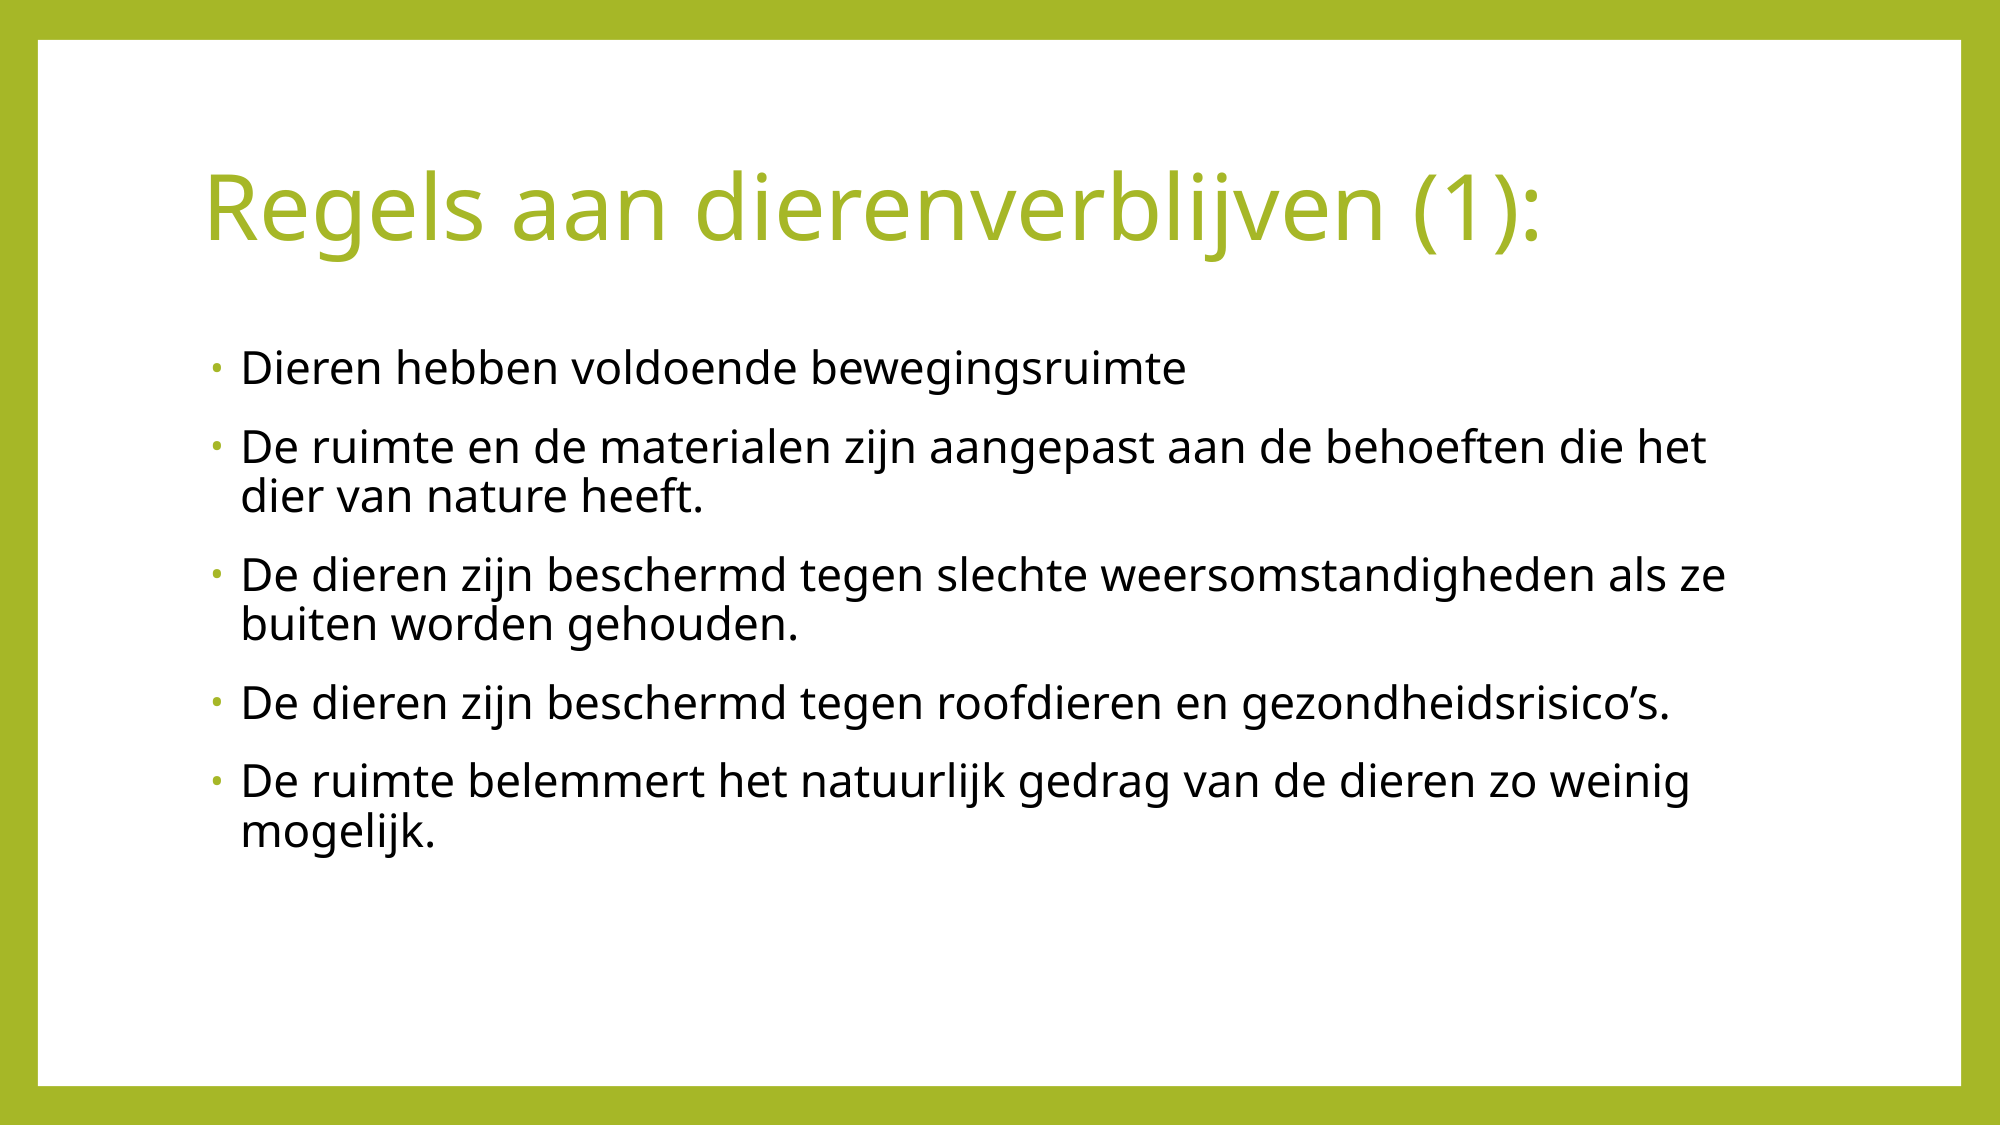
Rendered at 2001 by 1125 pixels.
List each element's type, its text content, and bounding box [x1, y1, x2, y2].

list Dieren hebben voldoende bewegingsruimte De ruimte en de materialen zijn aangepast aan de behoeften die het dier van nature heeft. De dieren zijn beschermd tegen slechte weersomstandigheden als ze buiten worden gehouden. De dieren zijn beschermd tegen roofdieren en gezondheidsrisico’s. De ruimte belemmert het natuurlijk gedrag van de dieren zo weinig mogelijk. [187, 337, 1808, 1000]
title Regels aan dierenverblijven (1): [187, 99, 1808, 323]
